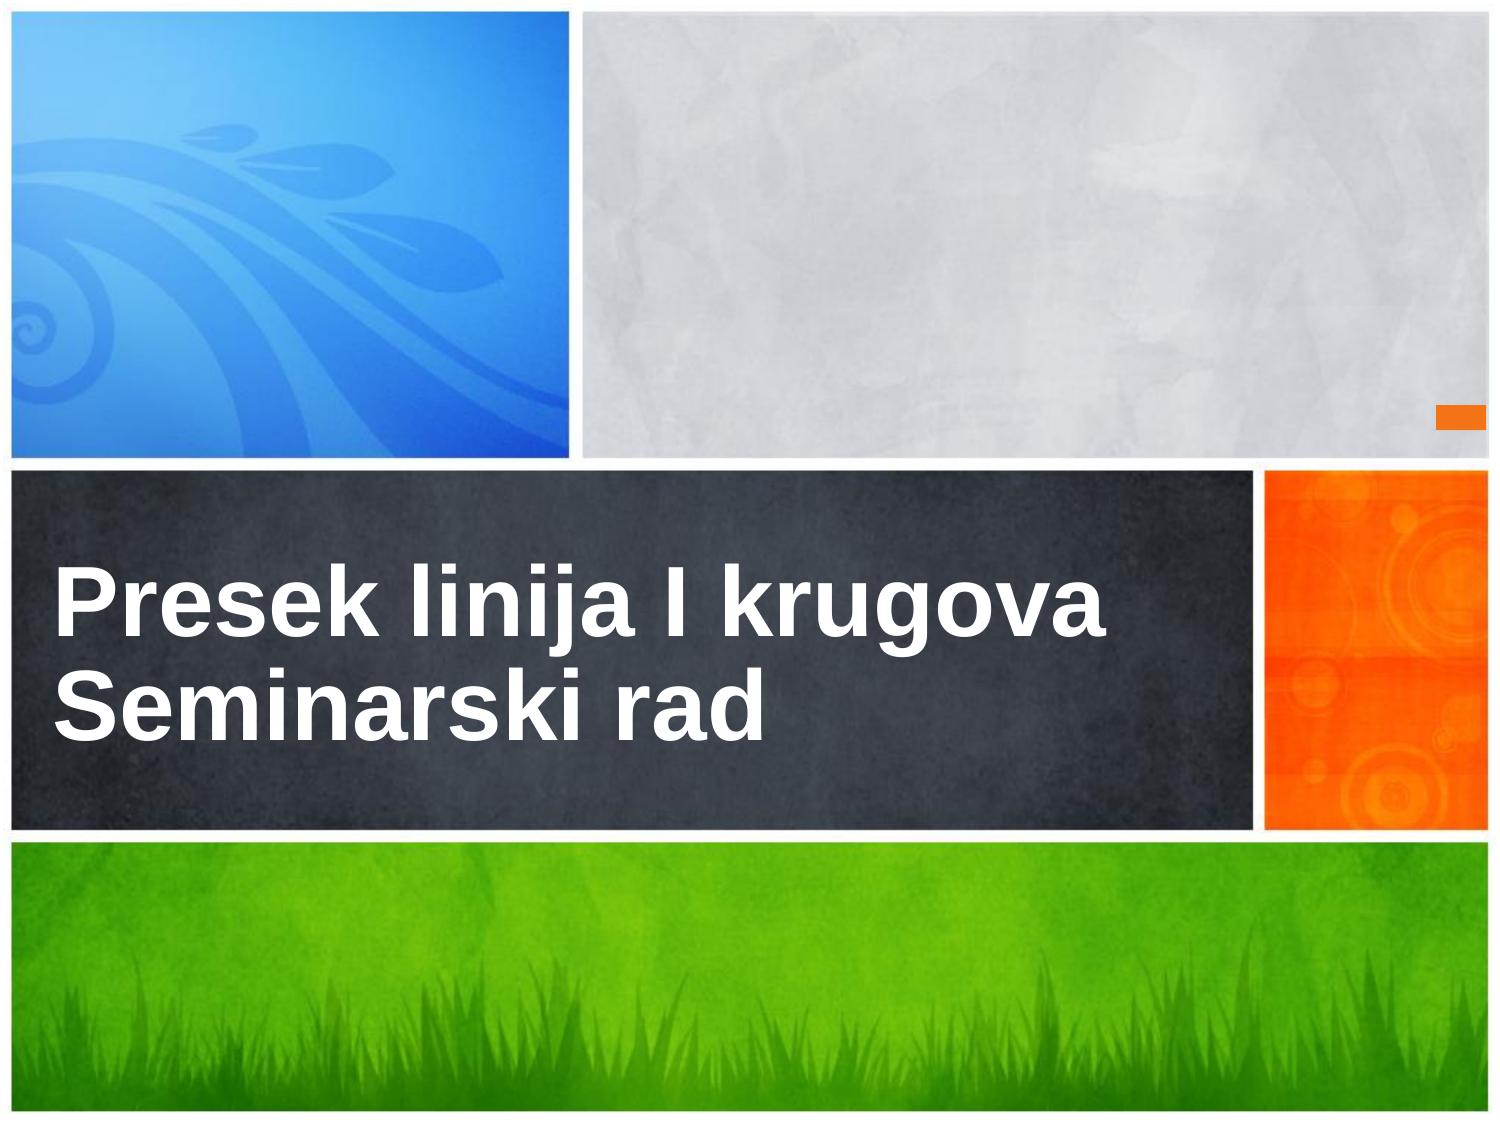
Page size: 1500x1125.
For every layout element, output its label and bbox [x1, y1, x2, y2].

text_box [0, 834, 1500, 1125]
picture [3, 3, 1498, 834]
